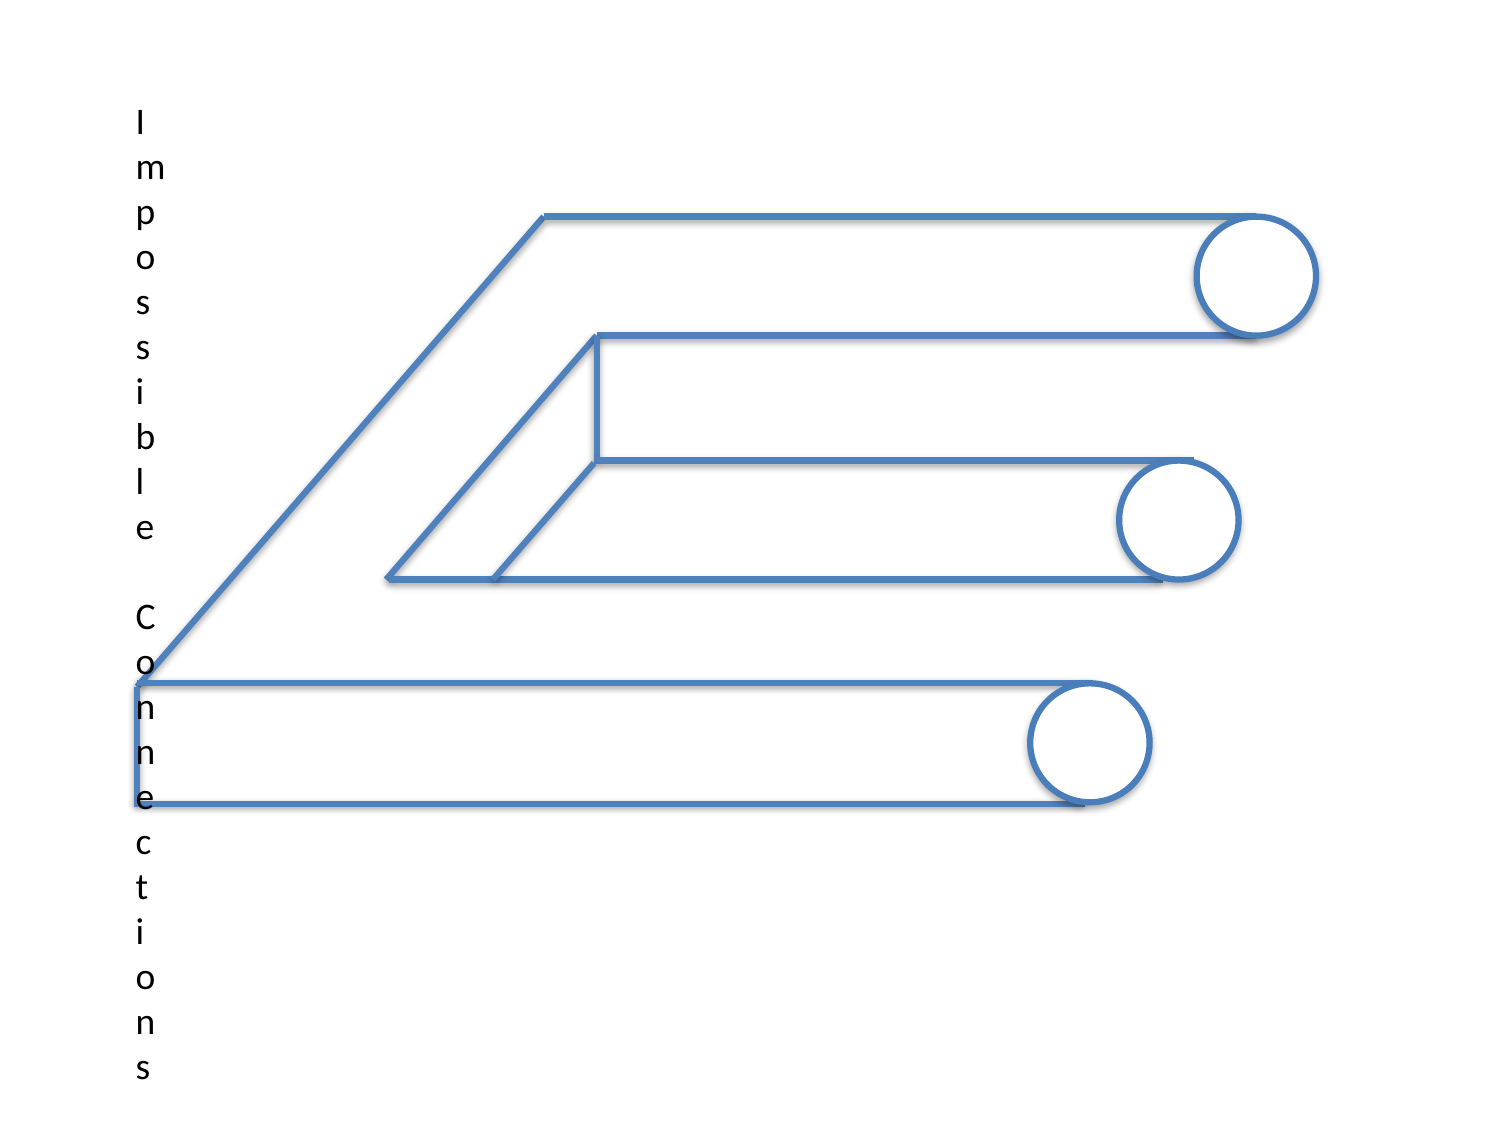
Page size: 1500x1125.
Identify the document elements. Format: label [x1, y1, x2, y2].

text_box [133, 89, 1317, 805]
